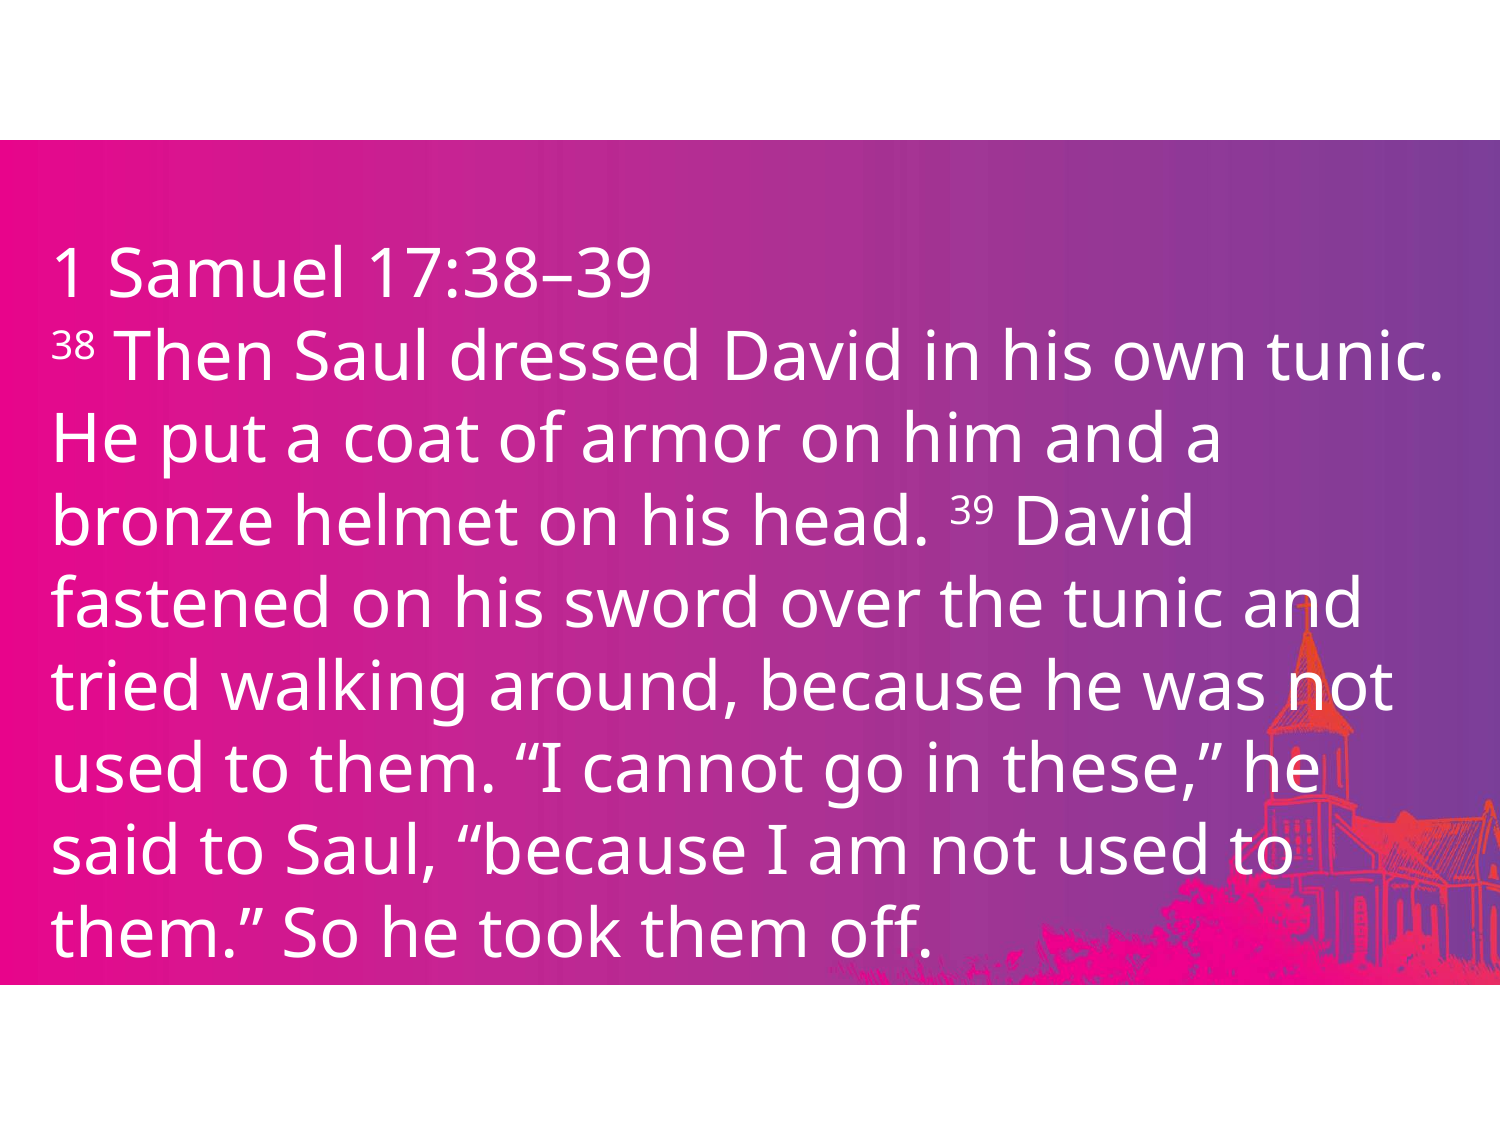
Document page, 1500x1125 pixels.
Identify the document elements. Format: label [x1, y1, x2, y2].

picture [0, 140, 1500, 985]
